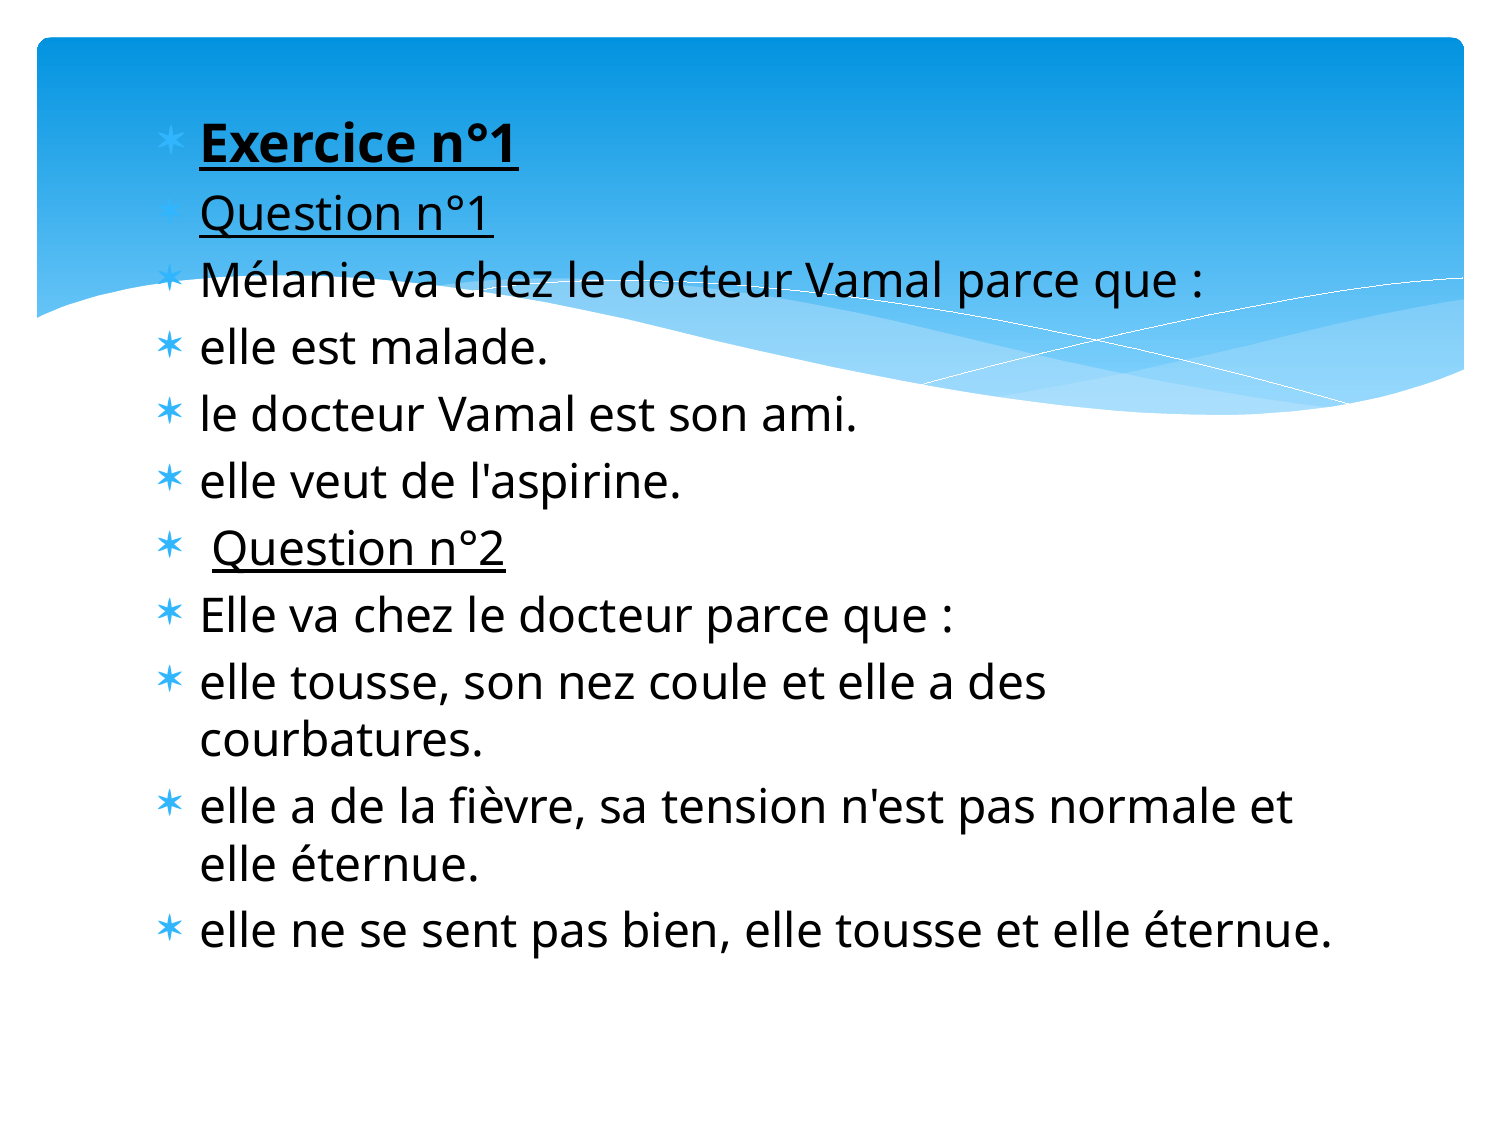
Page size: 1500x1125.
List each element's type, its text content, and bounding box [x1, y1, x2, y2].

list Exercice n°1 Question n°1 Mélanie va chez le docteur Vamal parce que : elle est malade. le docteur Vamal est son ami. elle veut de l'aspirine. Question n°2 Elle va chez le docteur parce que : elle tousse, son nez coule et elle a des courbatures. elle a de la fièvre, sa tension n'est pas normale et elle éternue. elle ne se sent pas bien, elle tousse et elle éternue. [143, 101, 1359, 1005]
